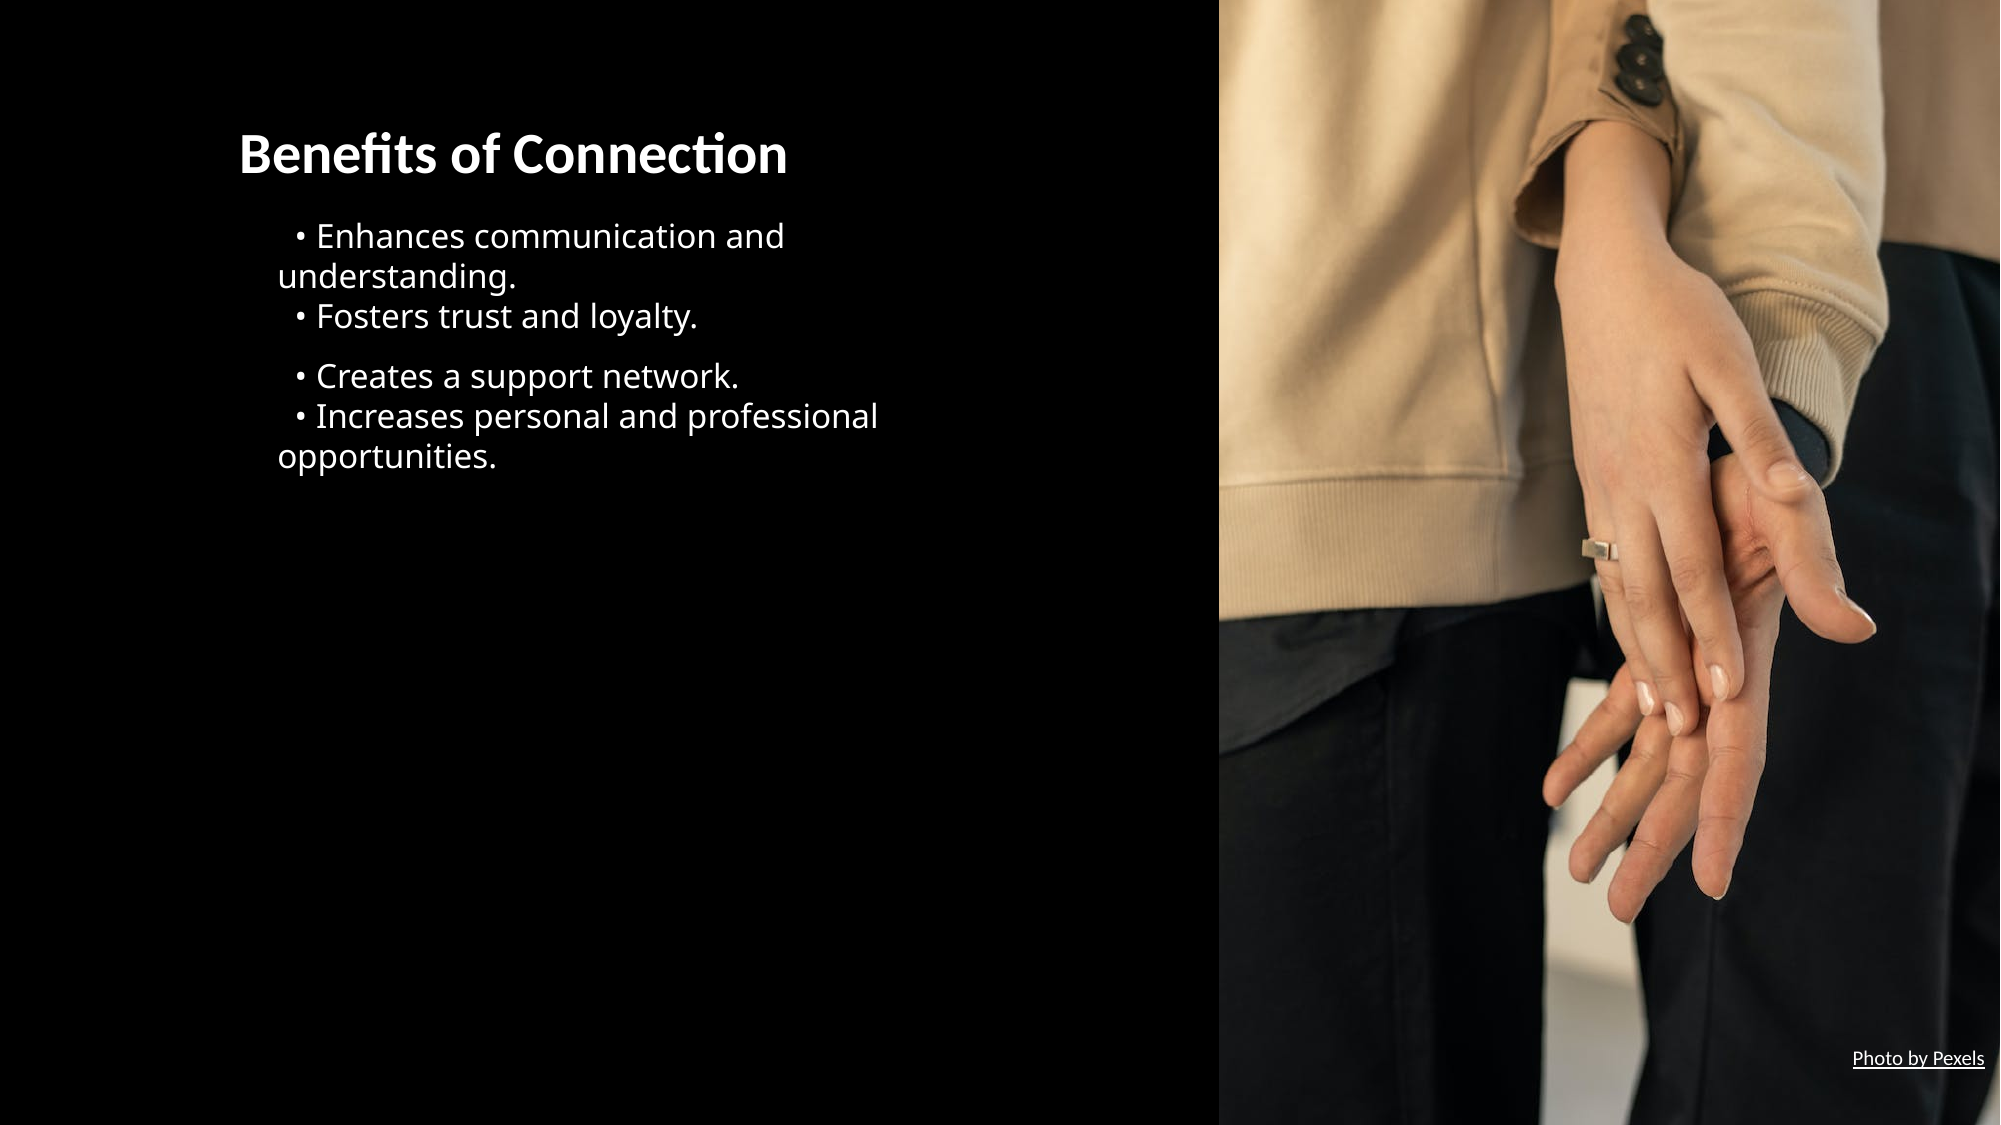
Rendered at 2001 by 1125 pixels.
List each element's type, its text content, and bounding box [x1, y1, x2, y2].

picture [1219, 0, 2000, 1125]
text_box • Fosters trust and loyalty. [262, 277, 1013, 337]
text_box Benefits of Connection [225, 112, 1219, 188]
text_box • Creates a support network. [262, 337, 1013, 397]
text_box • Increases personal and professional opportunities. [262, 397, 1013, 473]
text_box • Enhances communication and understanding. [262, 217, 1013, 277]
